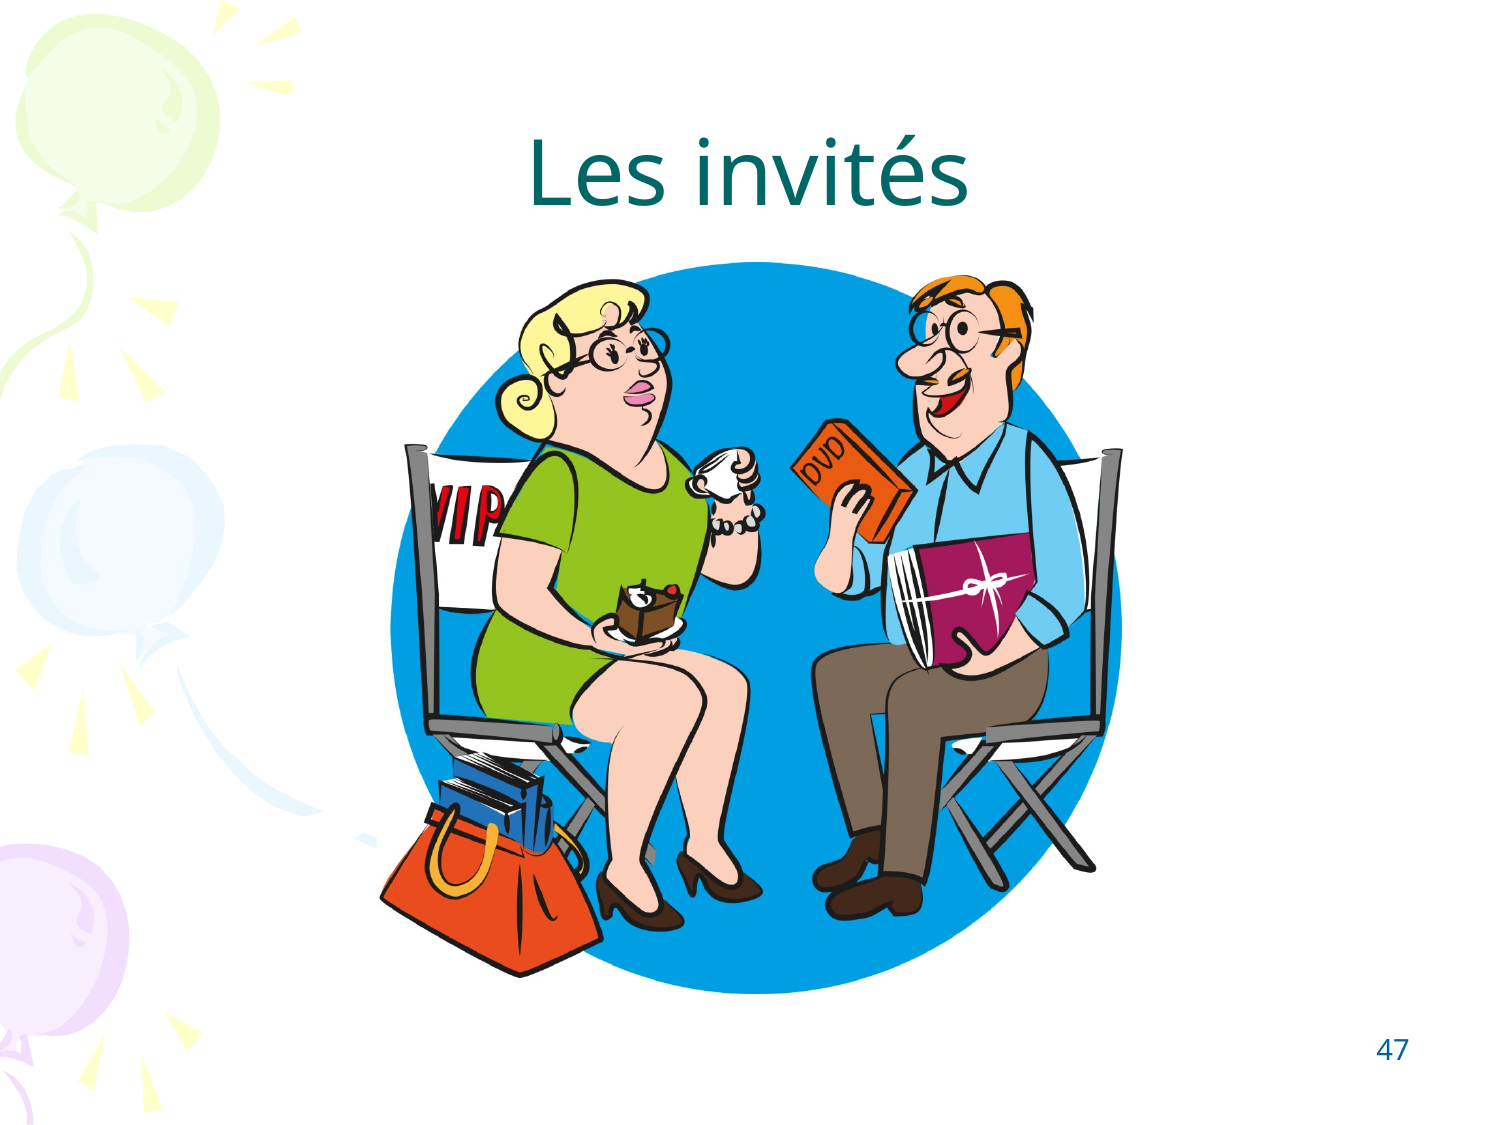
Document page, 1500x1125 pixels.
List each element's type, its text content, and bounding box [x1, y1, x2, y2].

slide_number 47 [1074, 1023, 1426, 1100]
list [376, 262, 1124, 994]
title Les invités [72, 16, 1426, 233]
